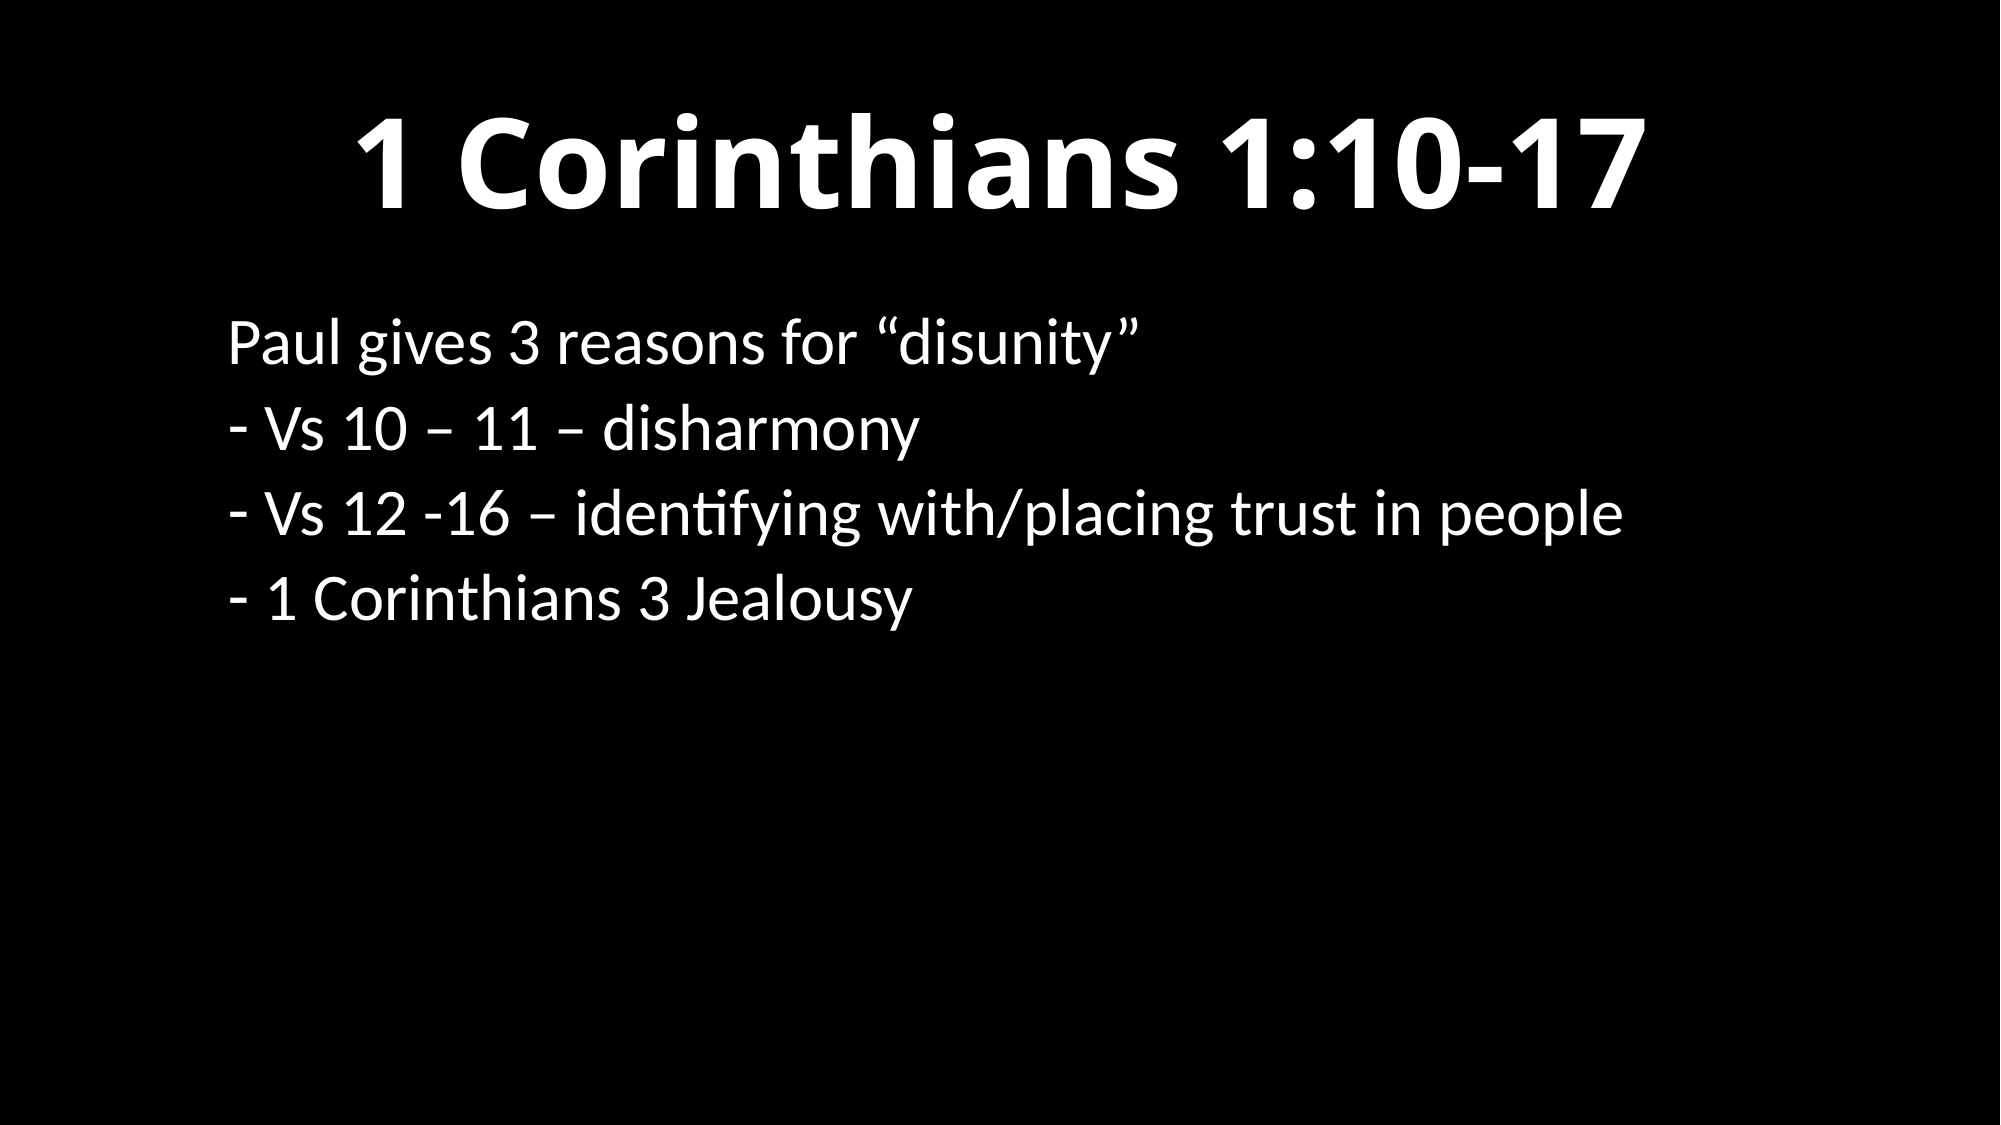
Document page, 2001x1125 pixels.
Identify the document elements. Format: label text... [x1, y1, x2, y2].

title 1 Corinthians 1:10-17 [137, 59, 1863, 278]
list Paul gives 3 reasons for “disunity” Vs 10 – 11 – disharmony Vs 12 -16 – identifying with/placing trust in people 1 Corinthians 3 Jealousy [137, 299, 1863, 1014]
